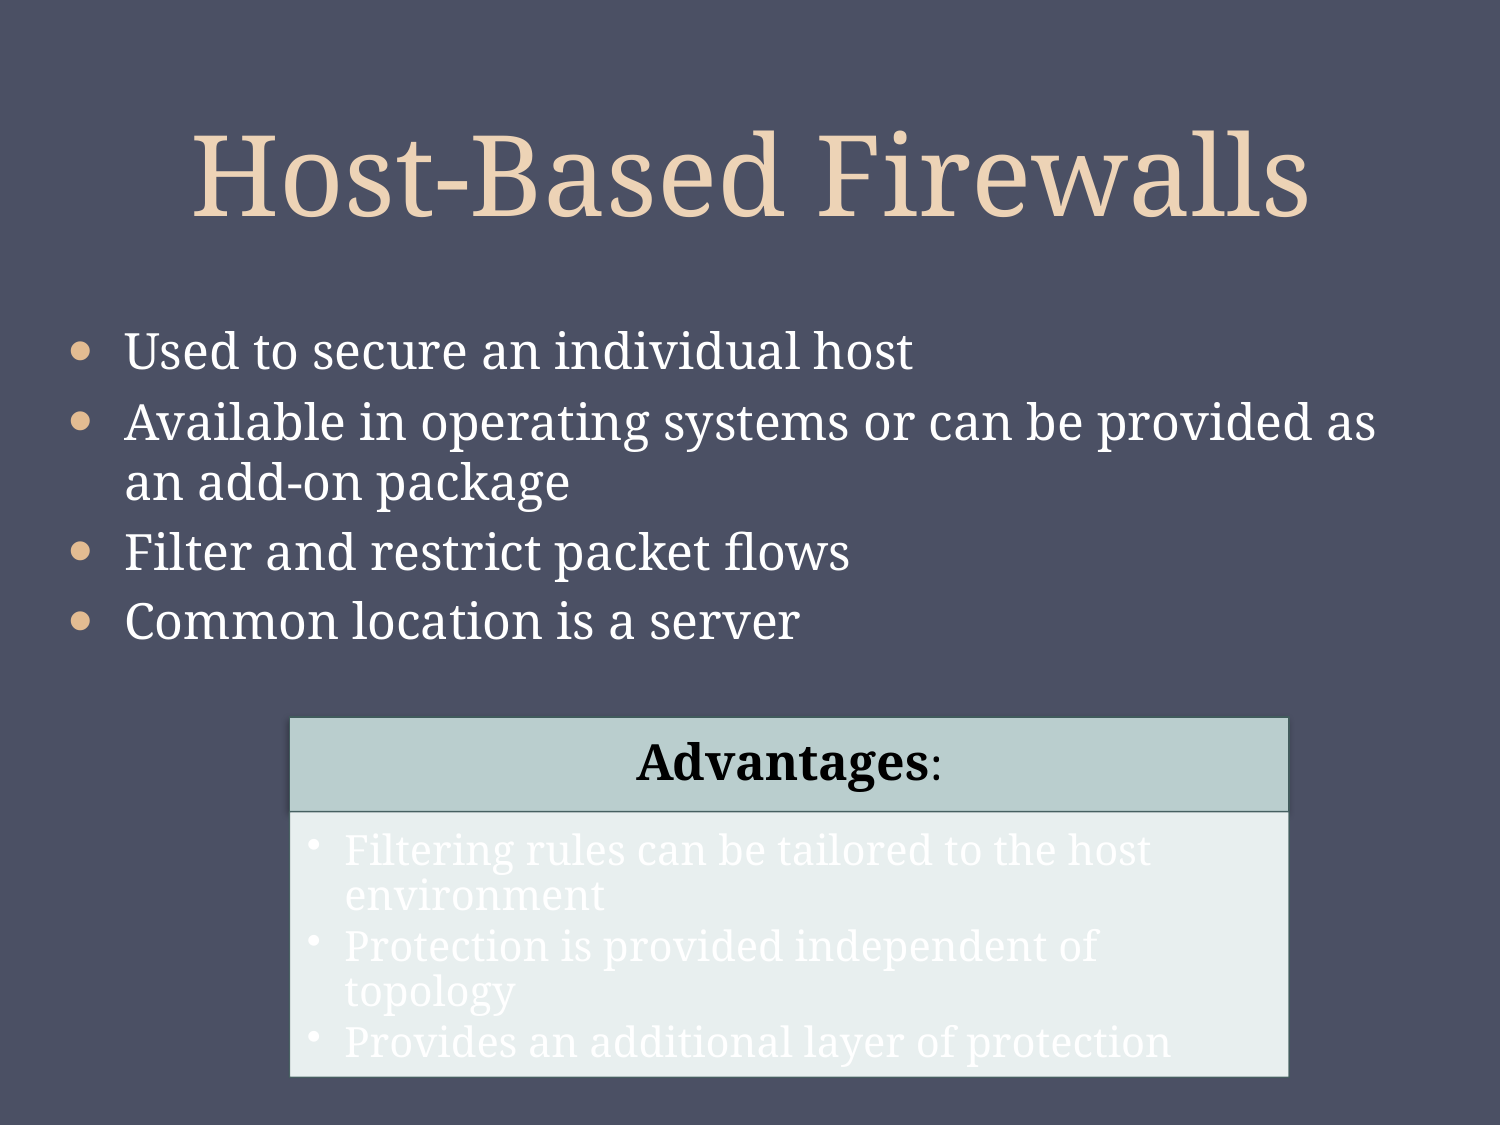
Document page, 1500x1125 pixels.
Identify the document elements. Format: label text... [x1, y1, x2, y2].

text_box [289, 715, 1290, 1079]
list Used to secure an individual host Available in operating systems or can be provided as an add-on package Filter and restrict packet flows Common location is a server [53, 312, 1441, 1125]
title Host-Based Firewalls [76, 0, 1427, 247]
